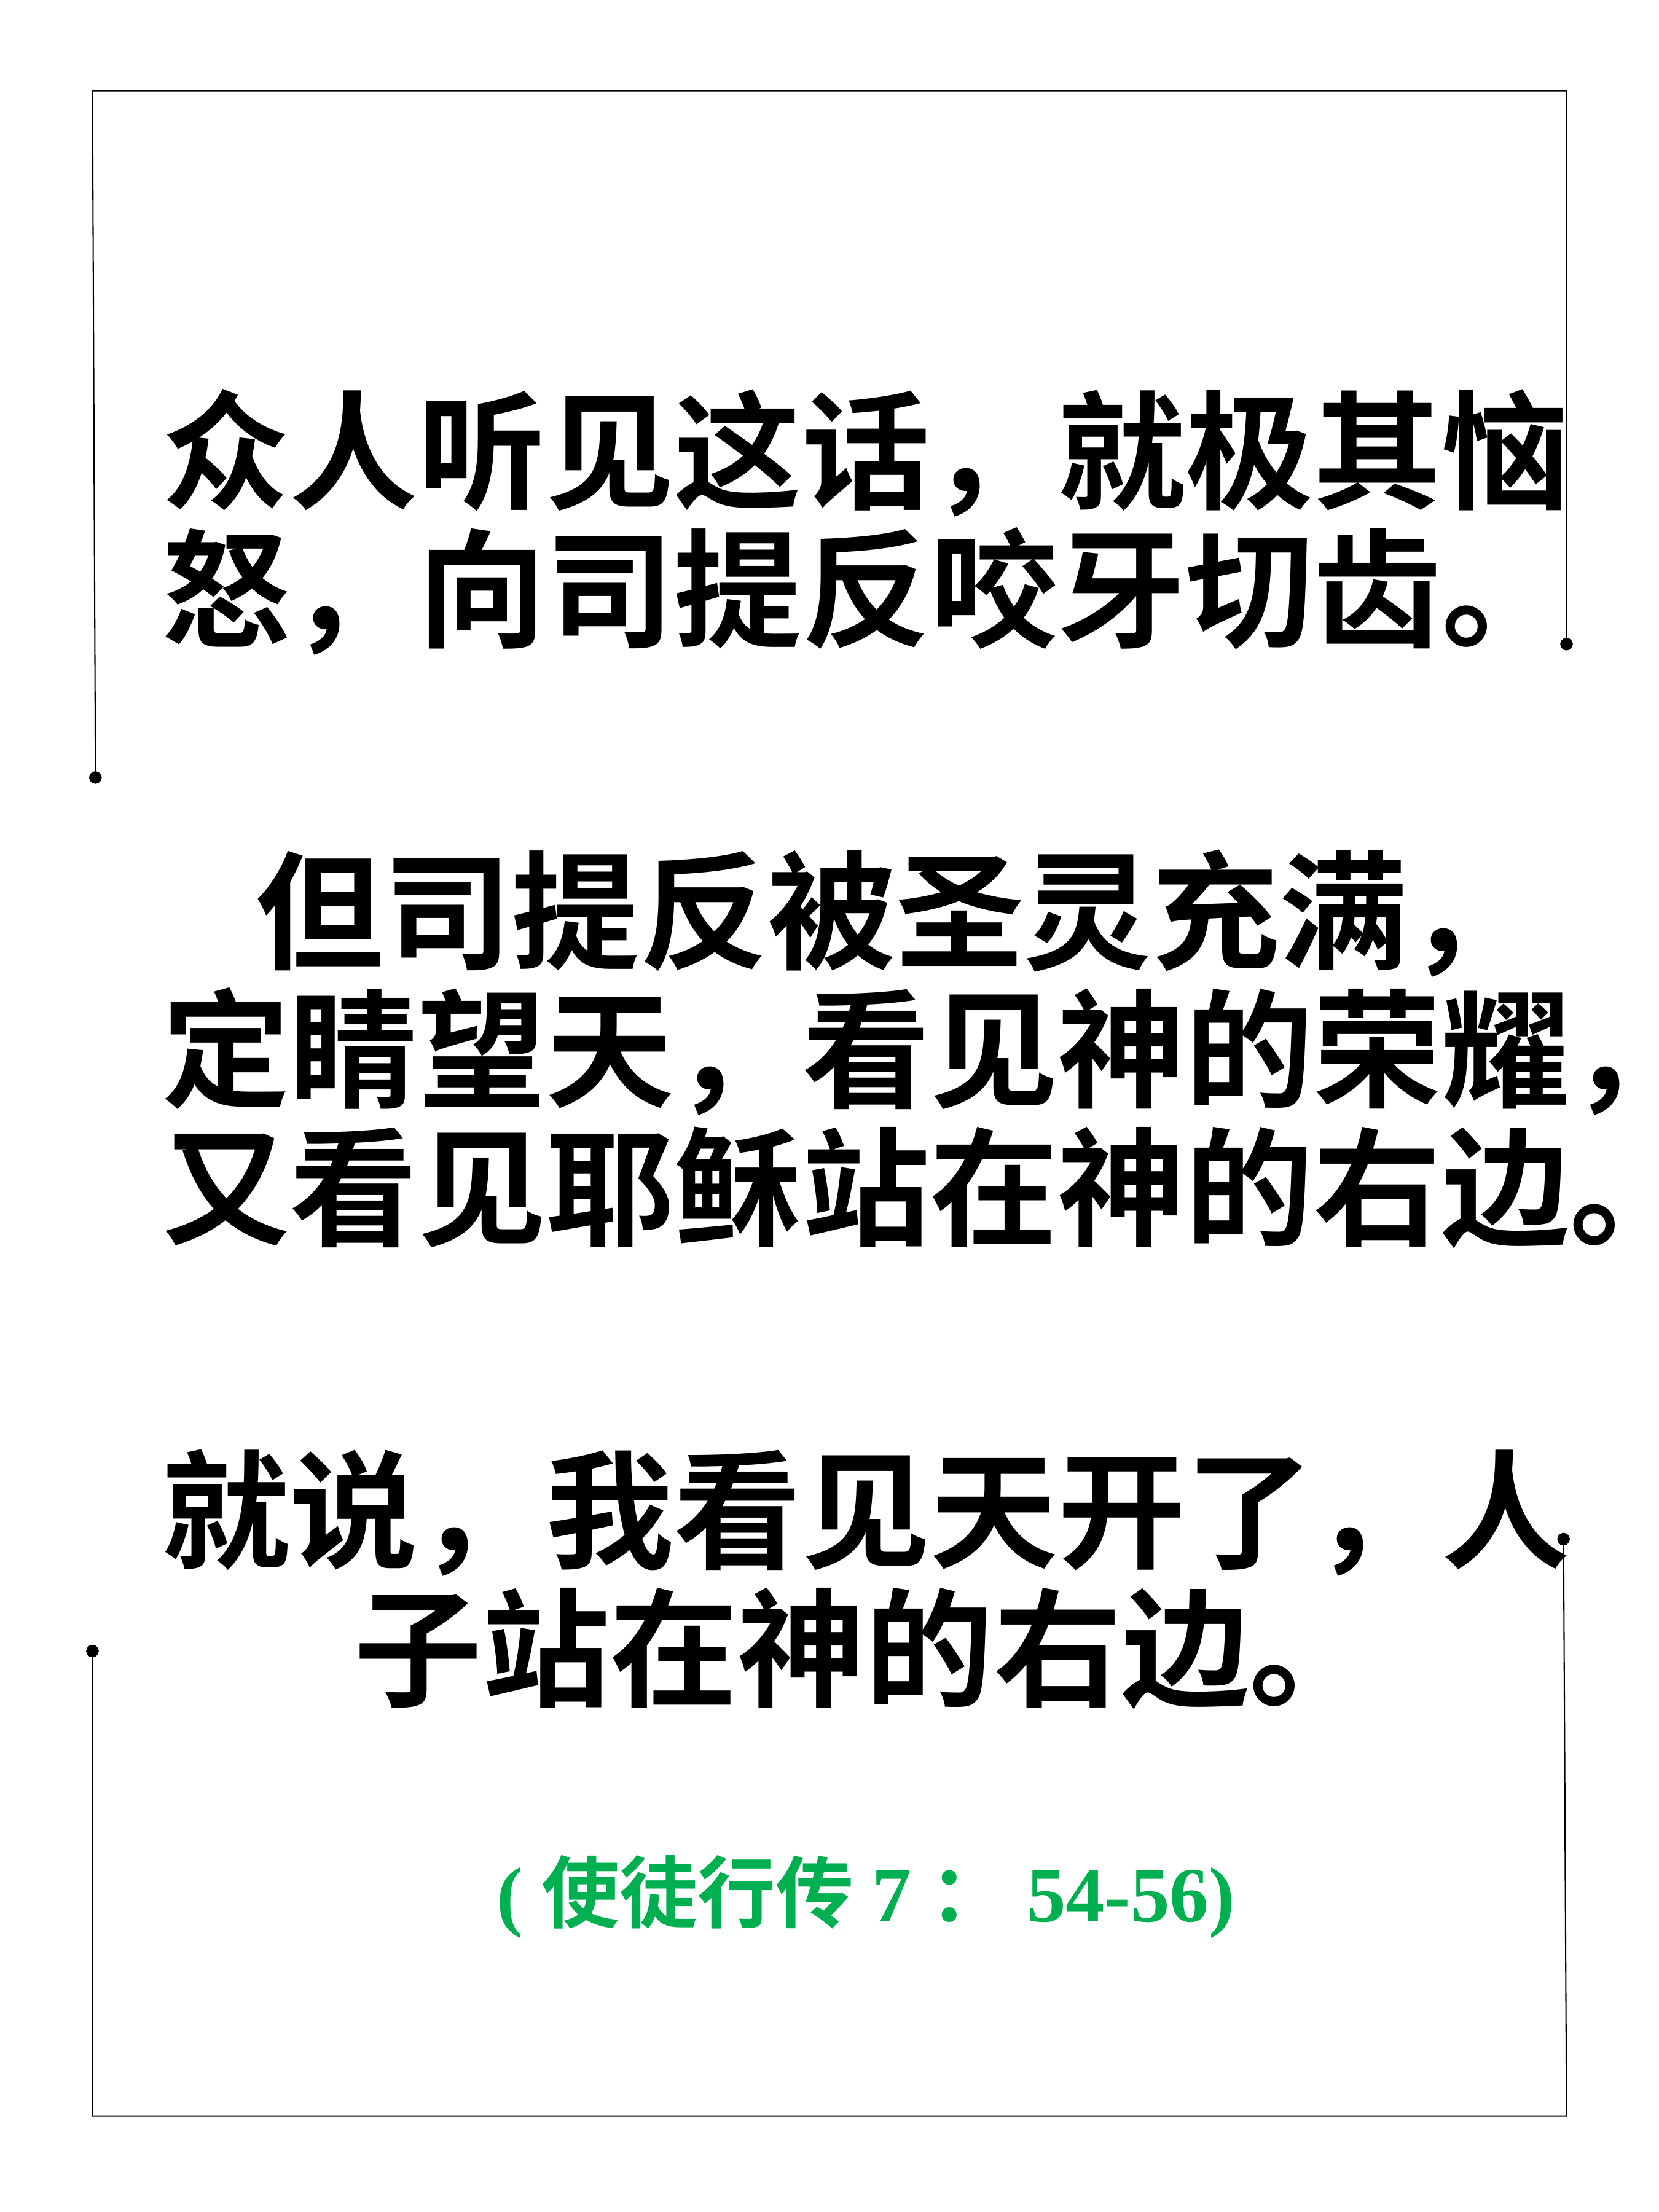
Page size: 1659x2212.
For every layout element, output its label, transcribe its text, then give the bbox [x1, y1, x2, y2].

list 众人听见这话，就极其恼怒，向司提反咬牙切齿。 但司提反被圣灵充满，定睛望天，看见神的荣耀，又看见耶稣站在神的右边。 就说，我看见天开了，人子站在神的右边。 (使徒行传7：54-56) [131, 106, 1601, 2212]
